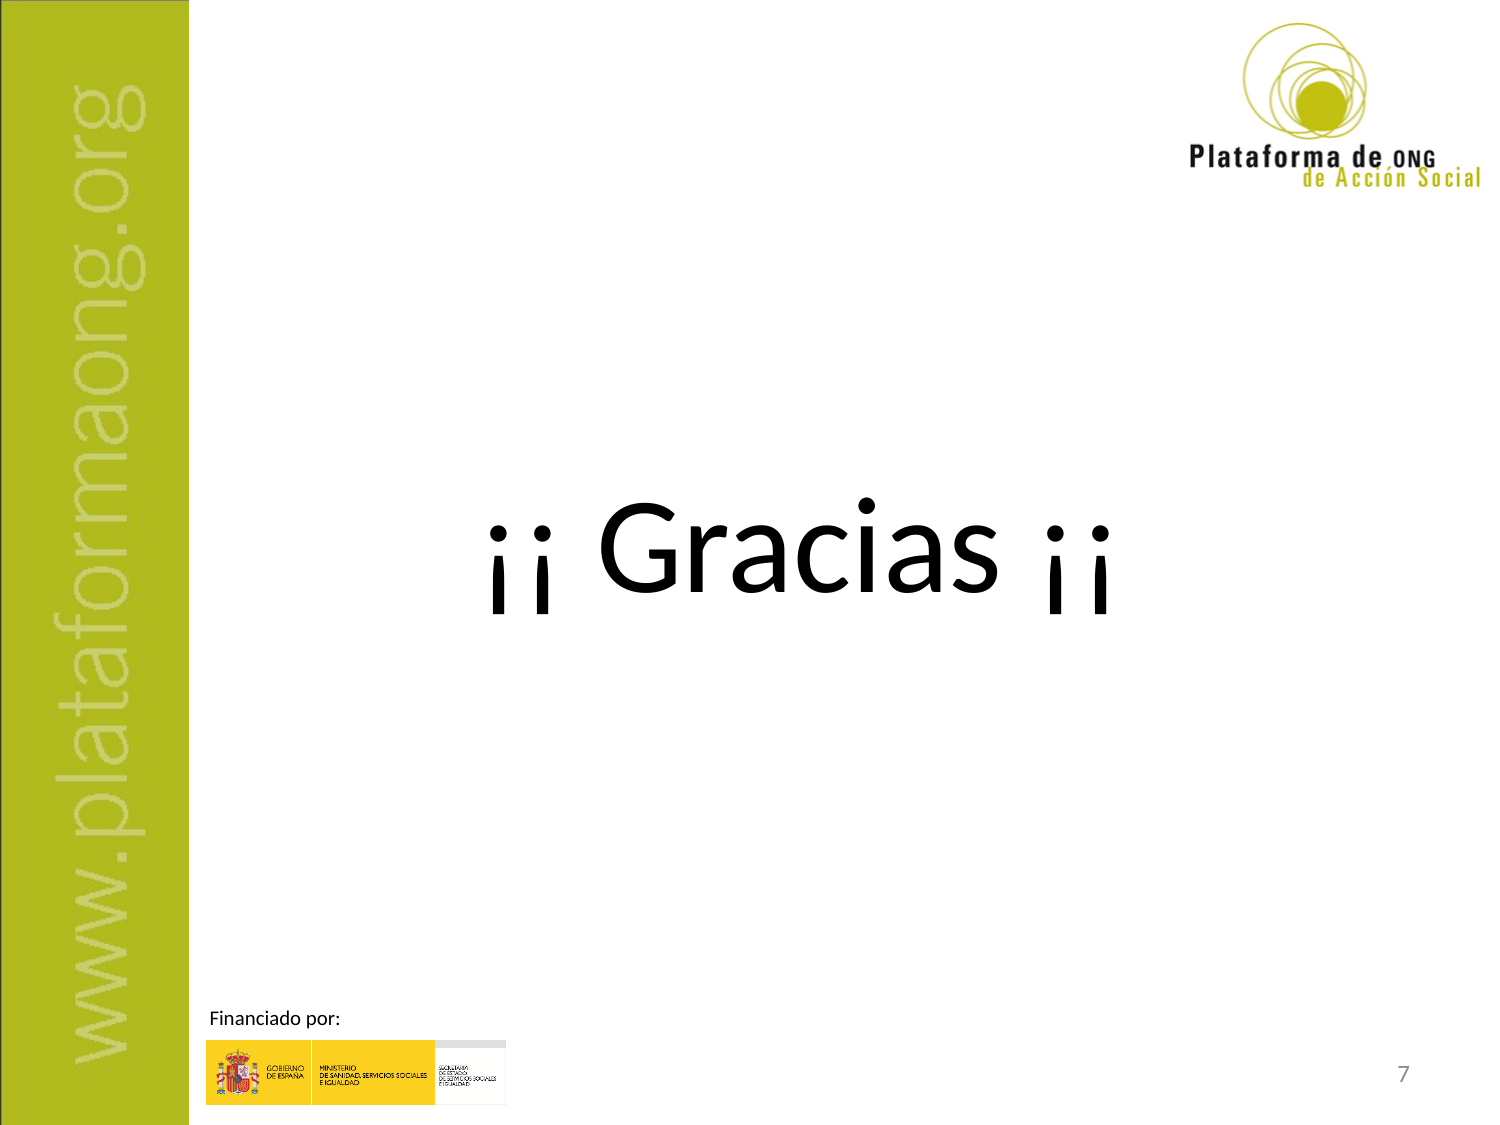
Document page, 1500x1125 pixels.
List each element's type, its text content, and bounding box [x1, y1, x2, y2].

slide_number 7 [1074, 1042, 1425, 1103]
picture [1187, 5, 1483, 191]
title ¡¡ Gracias ¡¡ [352, 464, 1248, 610]
picture [0, 0, 189, 1125]
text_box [194, 997, 507, 1106]
